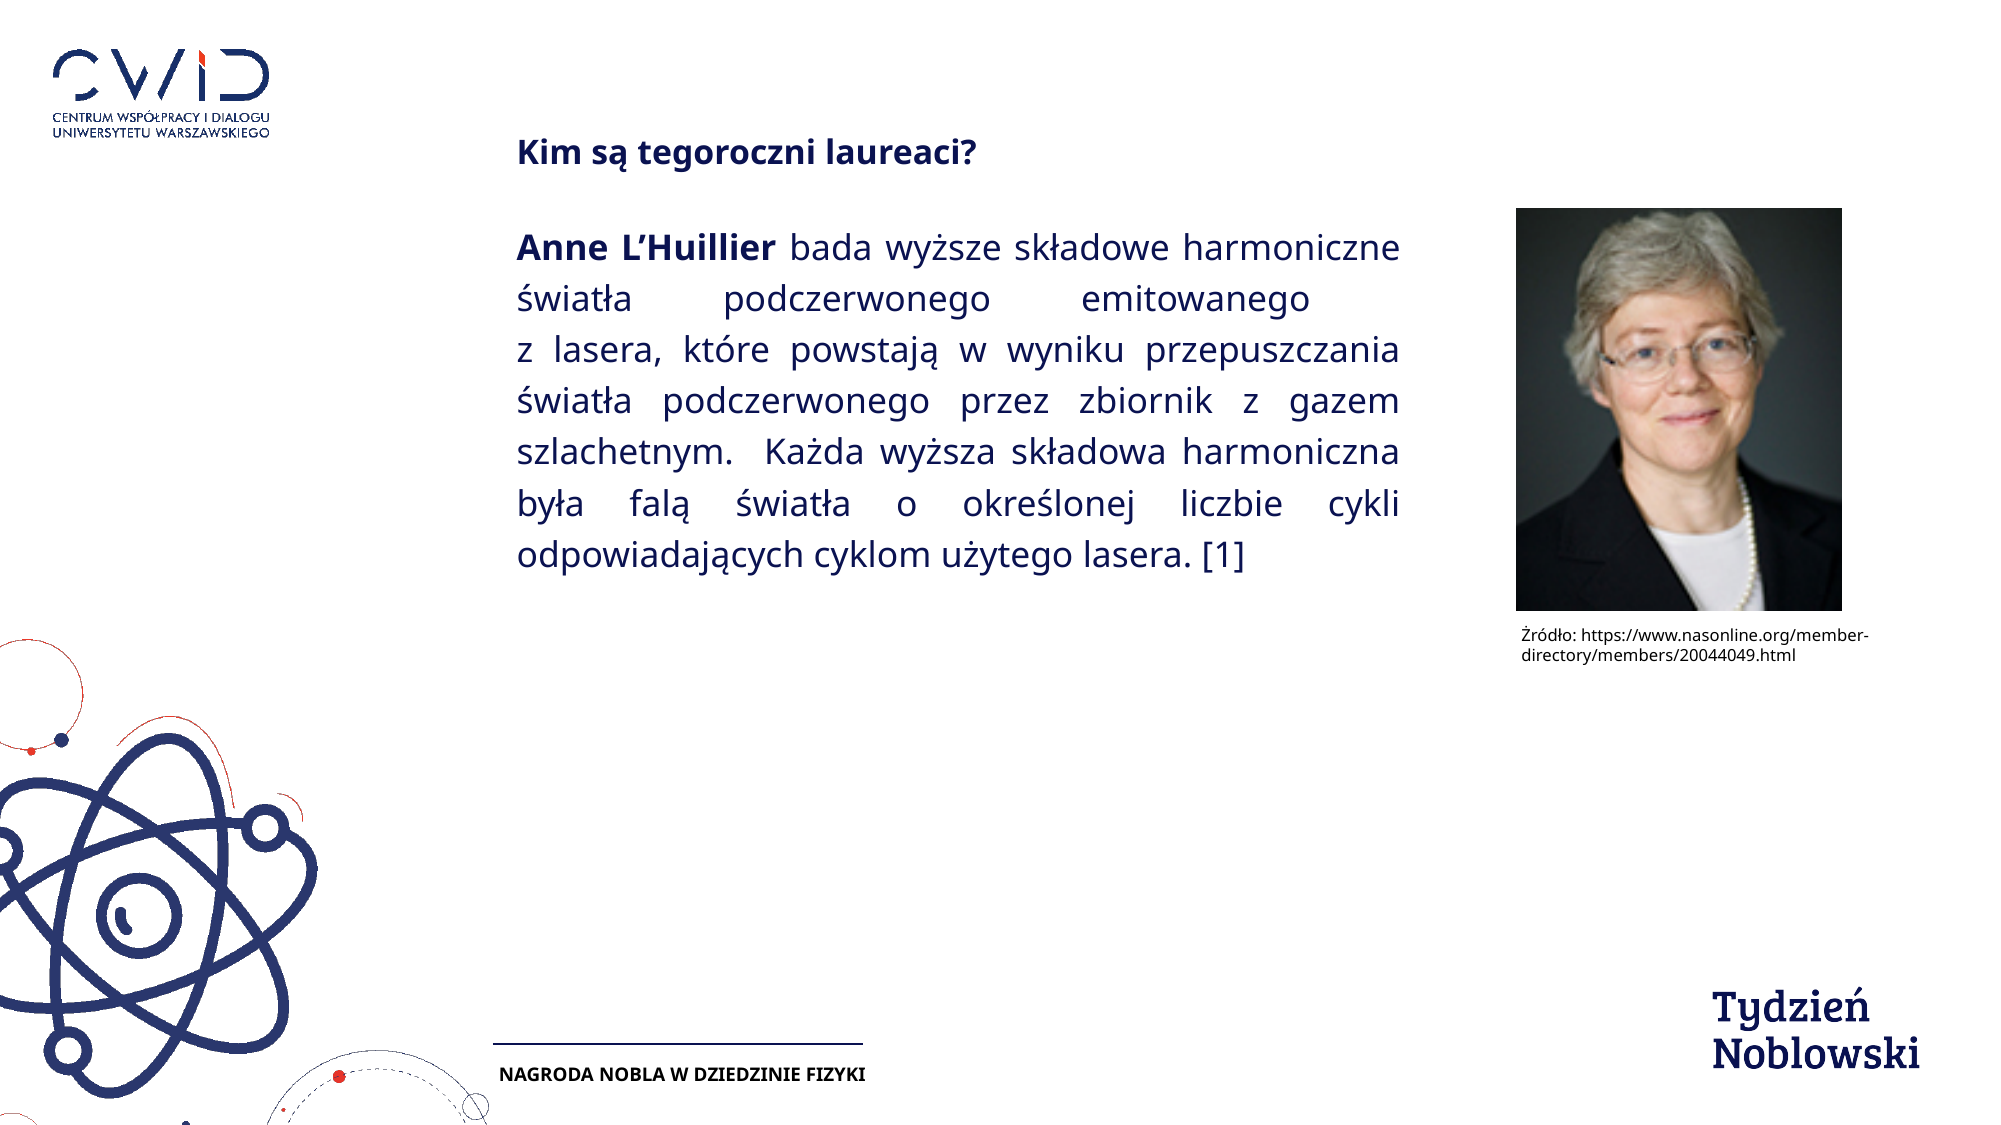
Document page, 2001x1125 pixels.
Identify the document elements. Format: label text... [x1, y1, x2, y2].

picture [1658, 966, 1971, 1089]
list Kim są tegoroczni laureaci? [530, 115, 1814, 179]
text_box Anne L’Huillier bada wyższe składowe harmoniczne światła podczerwonego emitowanego z lasera, które powstają w wyniku przepuszczania światła podczerwonego przez zbiornik z gazem szlachetnym. Każda wyższa składowa harmoniczna była falą światła o określonej liczbie cykli odpowiadających cyklom użytego lasera. [1] [501, 209, 1416, 692]
picture [0, 639, 493, 1125]
text_box Żródło: https://www.nasonline.org/member-directory/members/20044049.html [1506, 617, 1907, 672]
picture [0, 0, 526, 352]
picture [1516, 208, 1842, 611]
